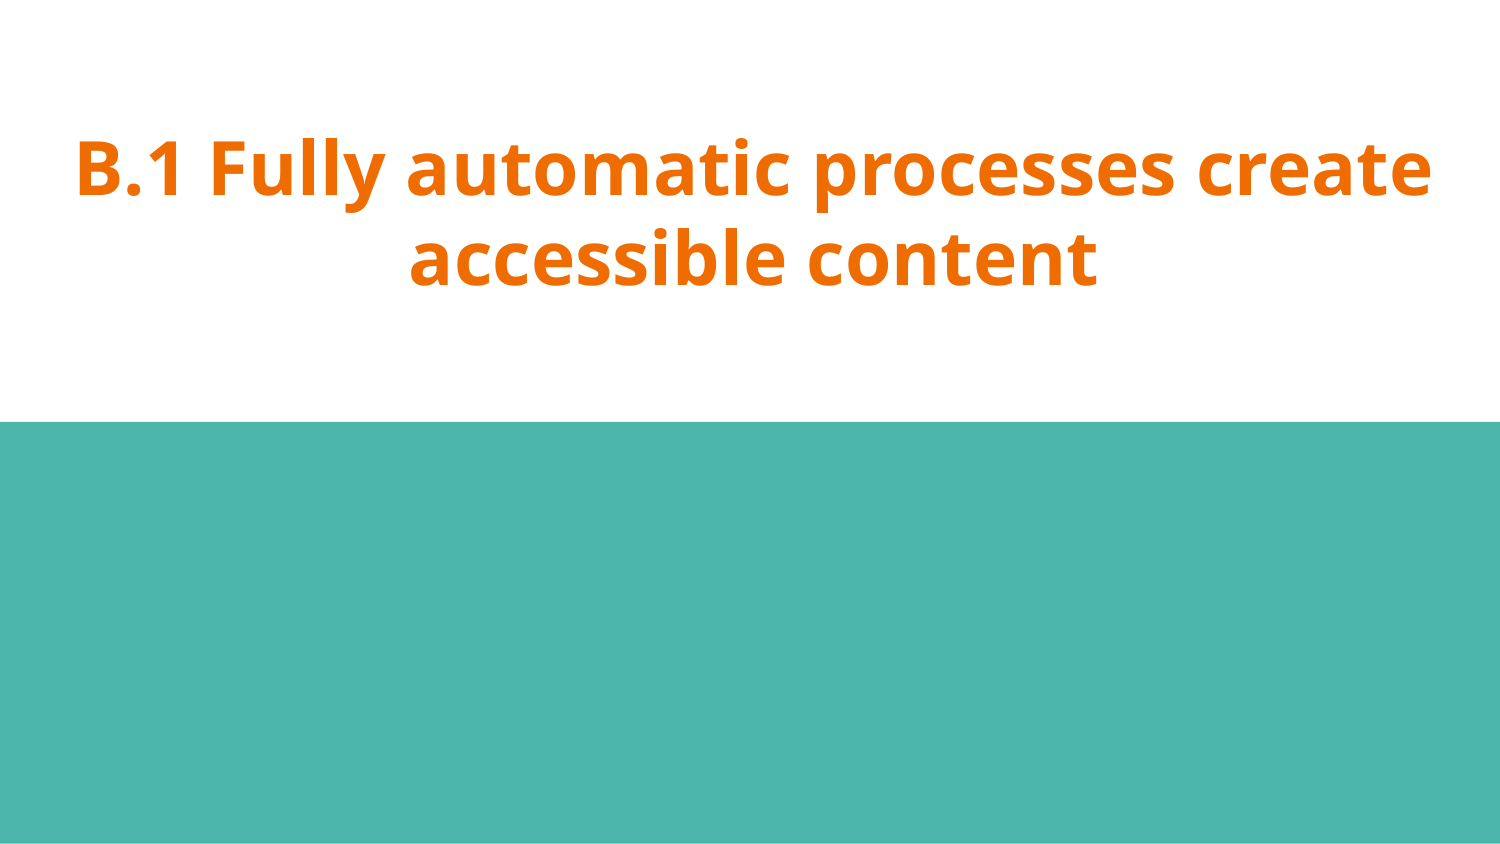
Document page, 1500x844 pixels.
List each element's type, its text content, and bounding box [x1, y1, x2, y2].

title B.1 Fully automatic processes create accessible content [51, 133, 1458, 289]
